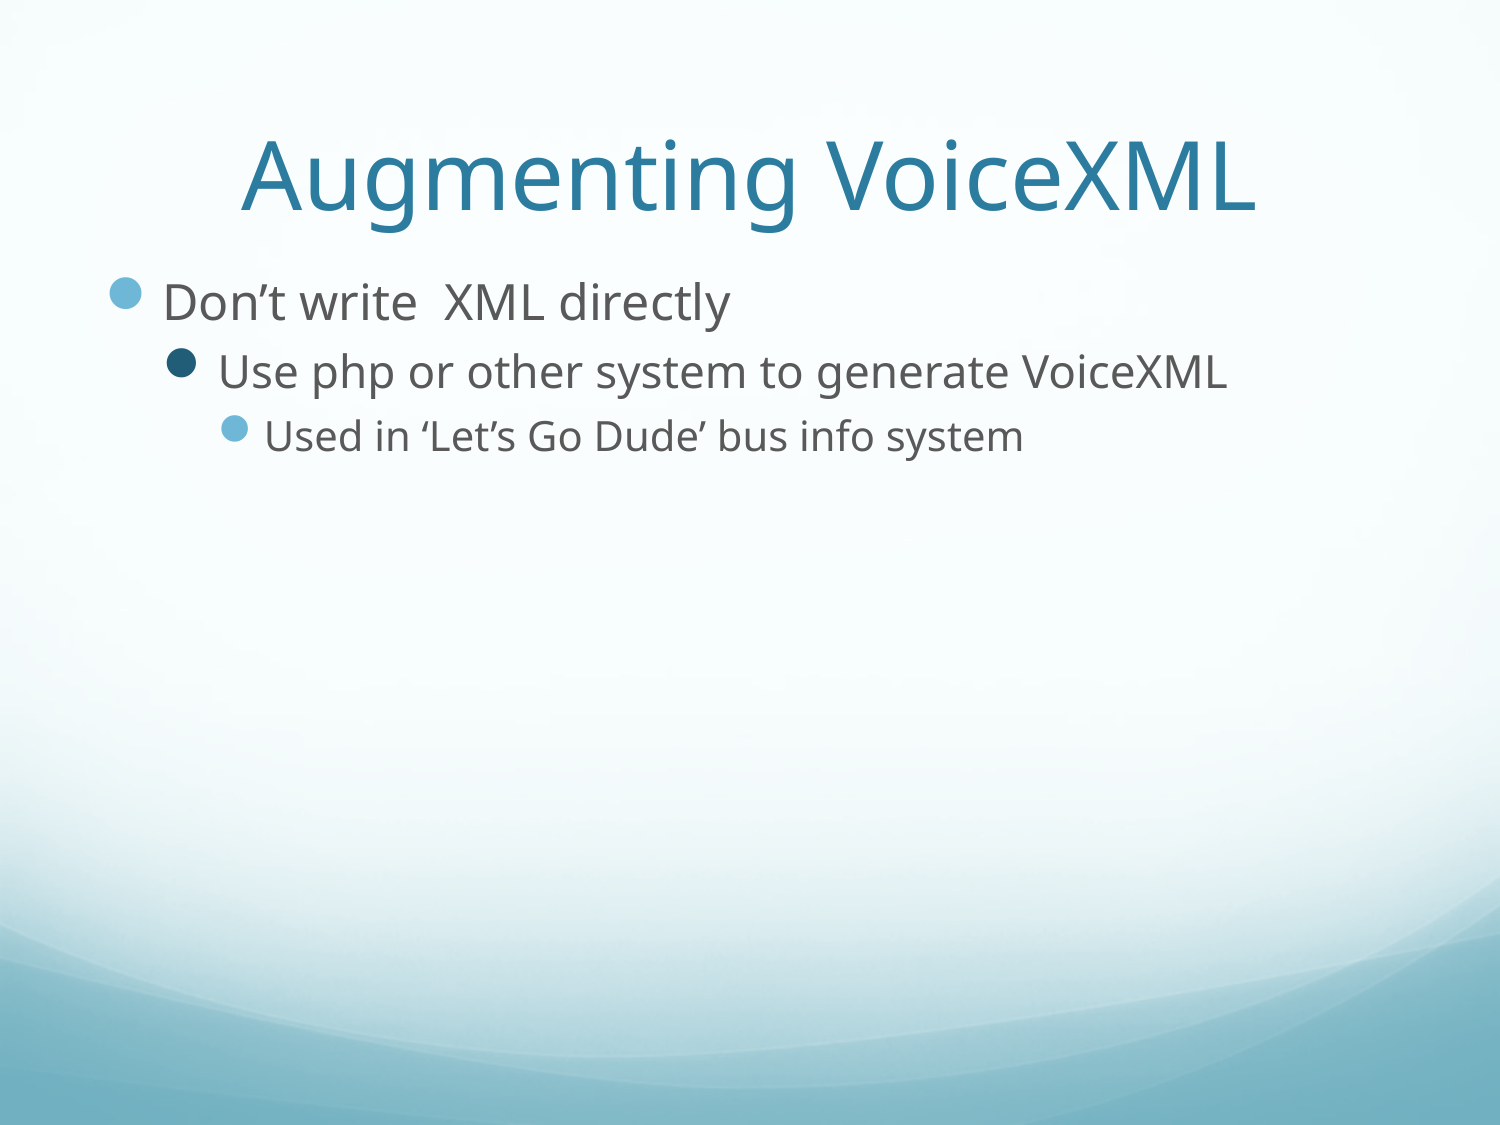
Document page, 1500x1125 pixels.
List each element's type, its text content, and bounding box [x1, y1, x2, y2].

title Augmenting VoiceXML [90, 17, 1410, 237]
list Don’t write XML directly Use php or other system to generate VoiceXML Used in ‘Let’s Go Dude’ bus info system [90, 262, 1410, 975]
